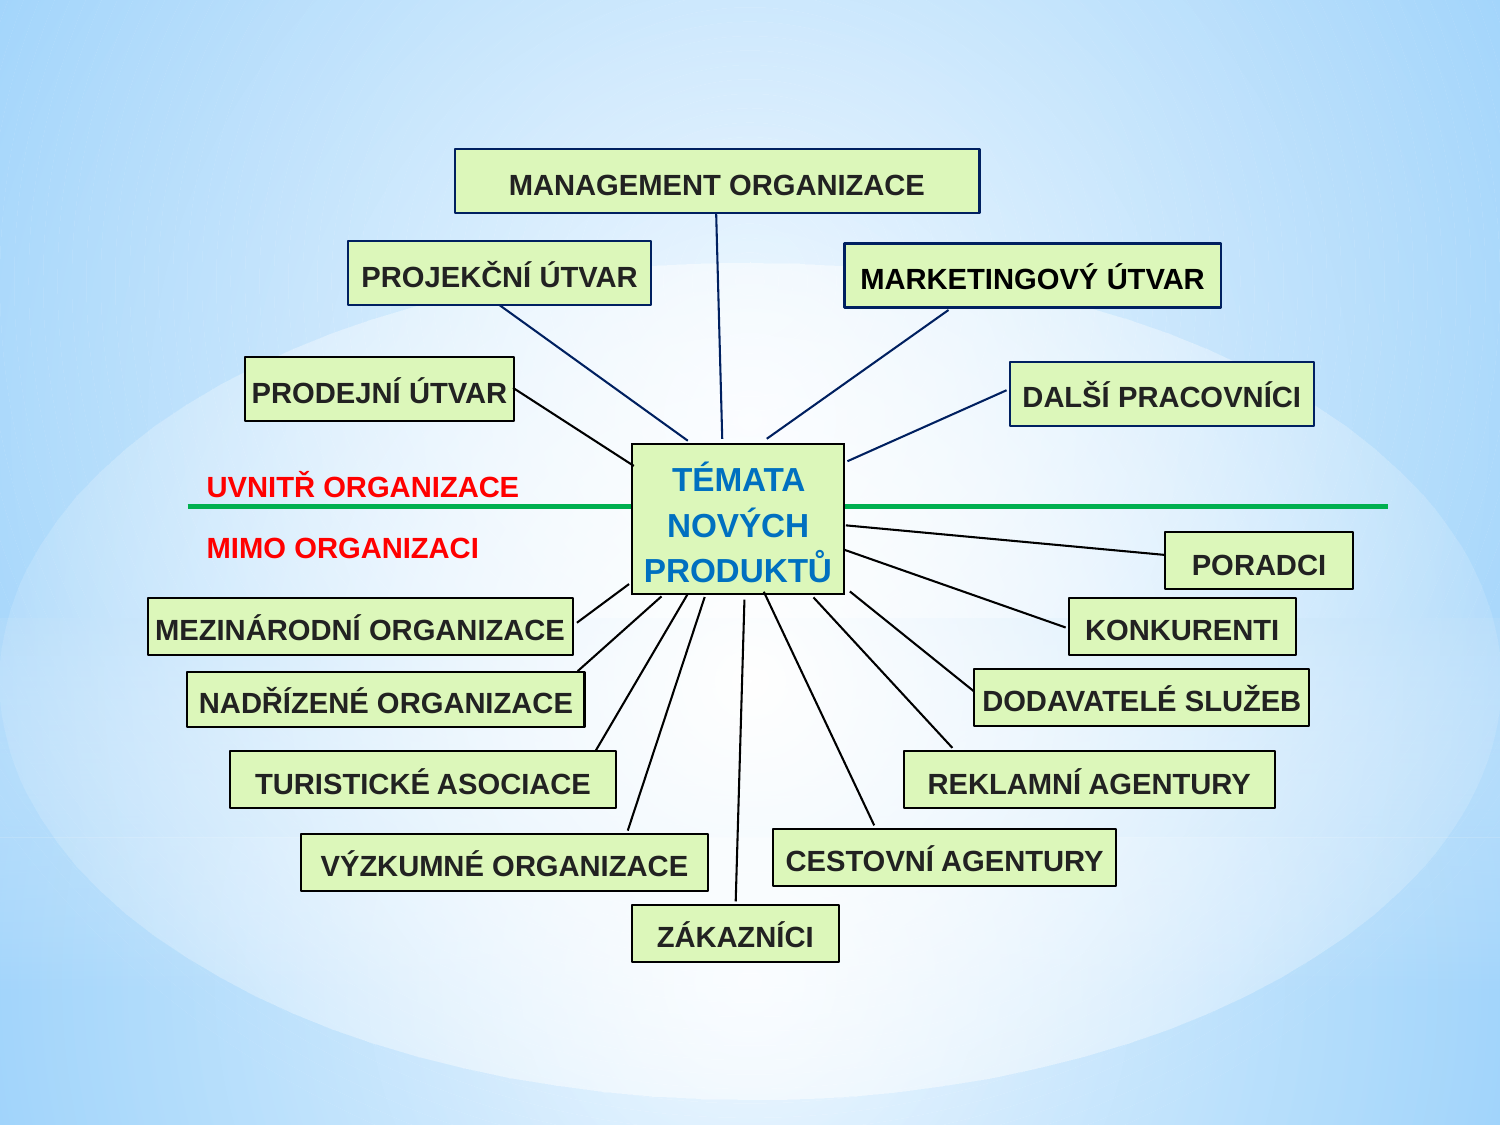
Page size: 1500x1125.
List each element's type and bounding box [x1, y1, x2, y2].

text_box [147, 148, 1389, 963]
